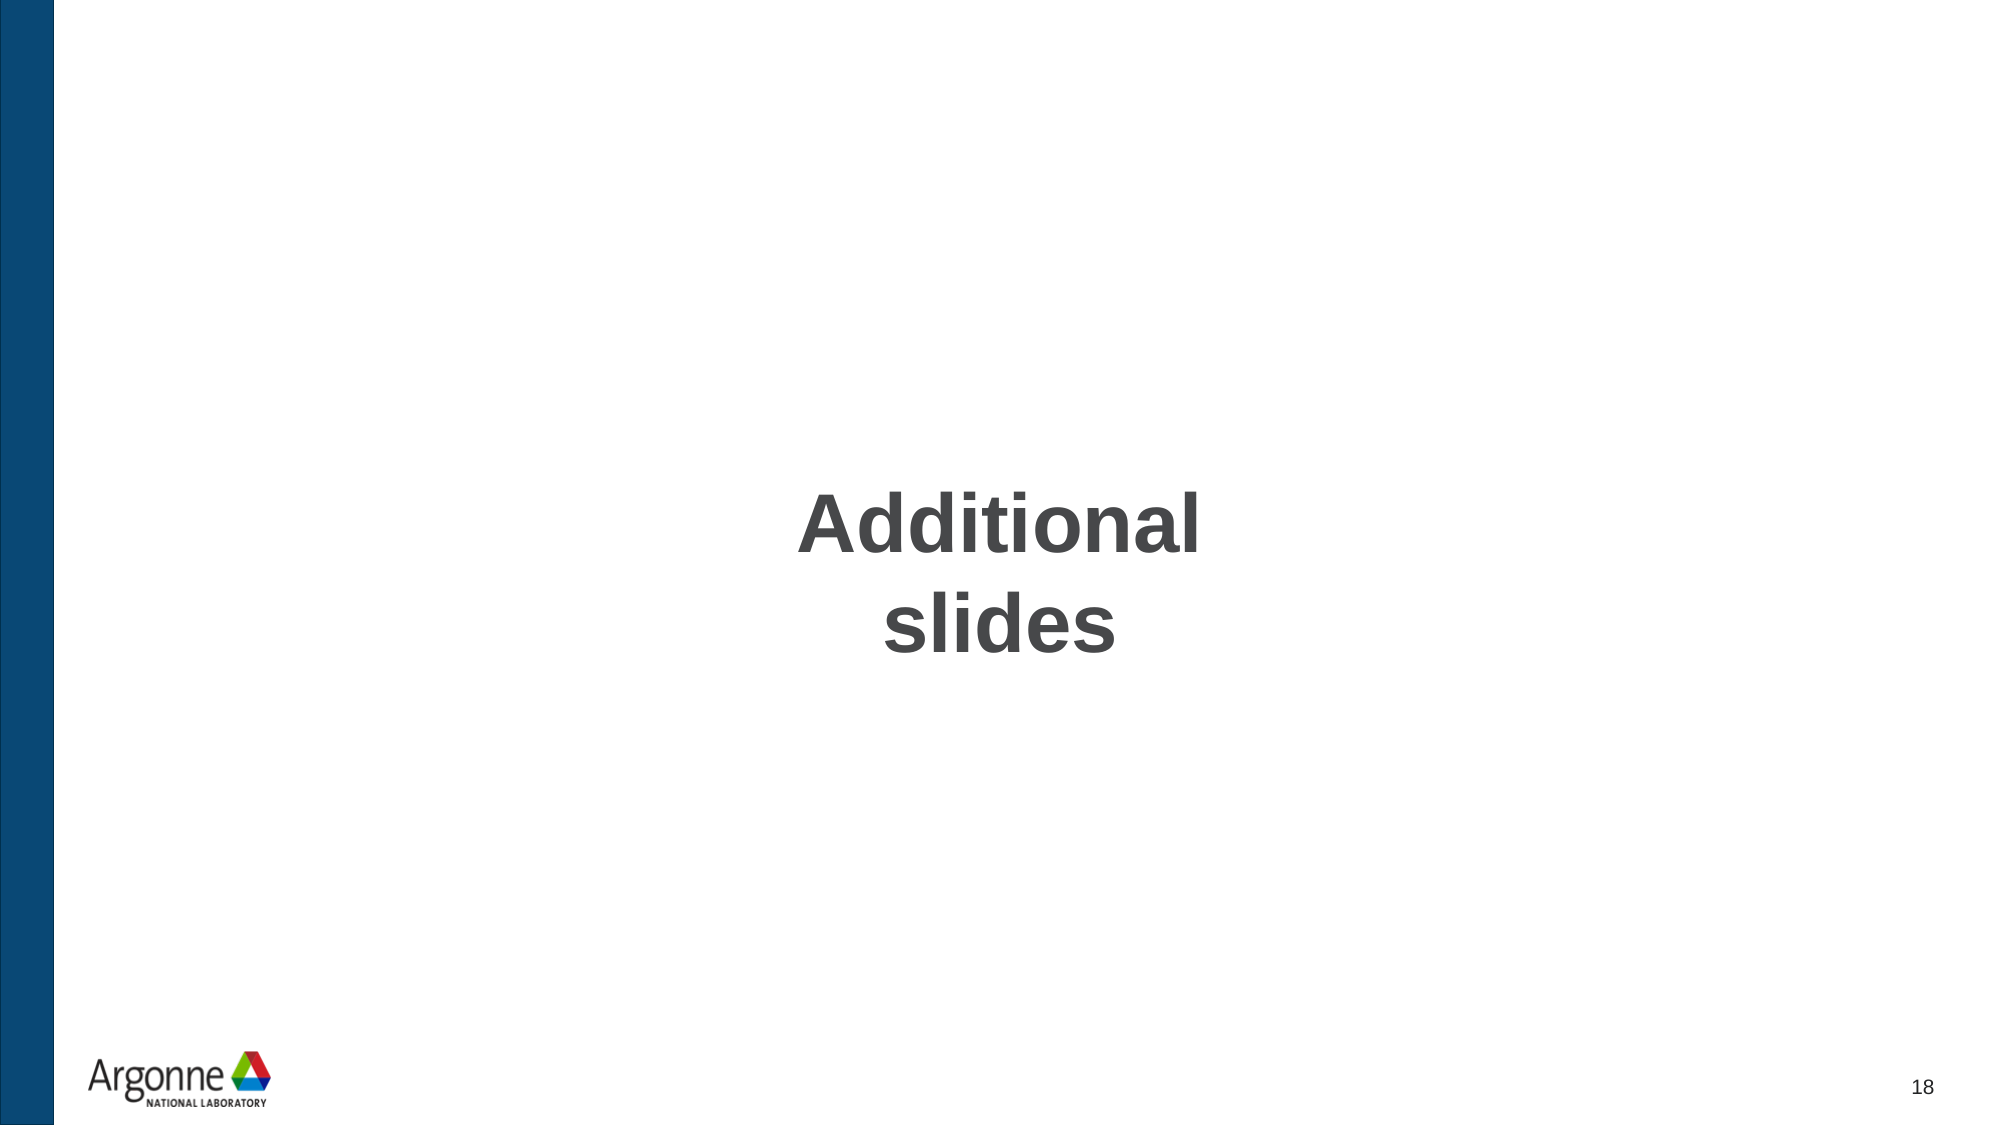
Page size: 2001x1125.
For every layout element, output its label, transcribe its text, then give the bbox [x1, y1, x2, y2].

text_box Additional slides [730, 461, 1270, 677]
picture [88, 1051, 271, 1107]
slide_number 18 [1872, 1068, 1973, 1099]
